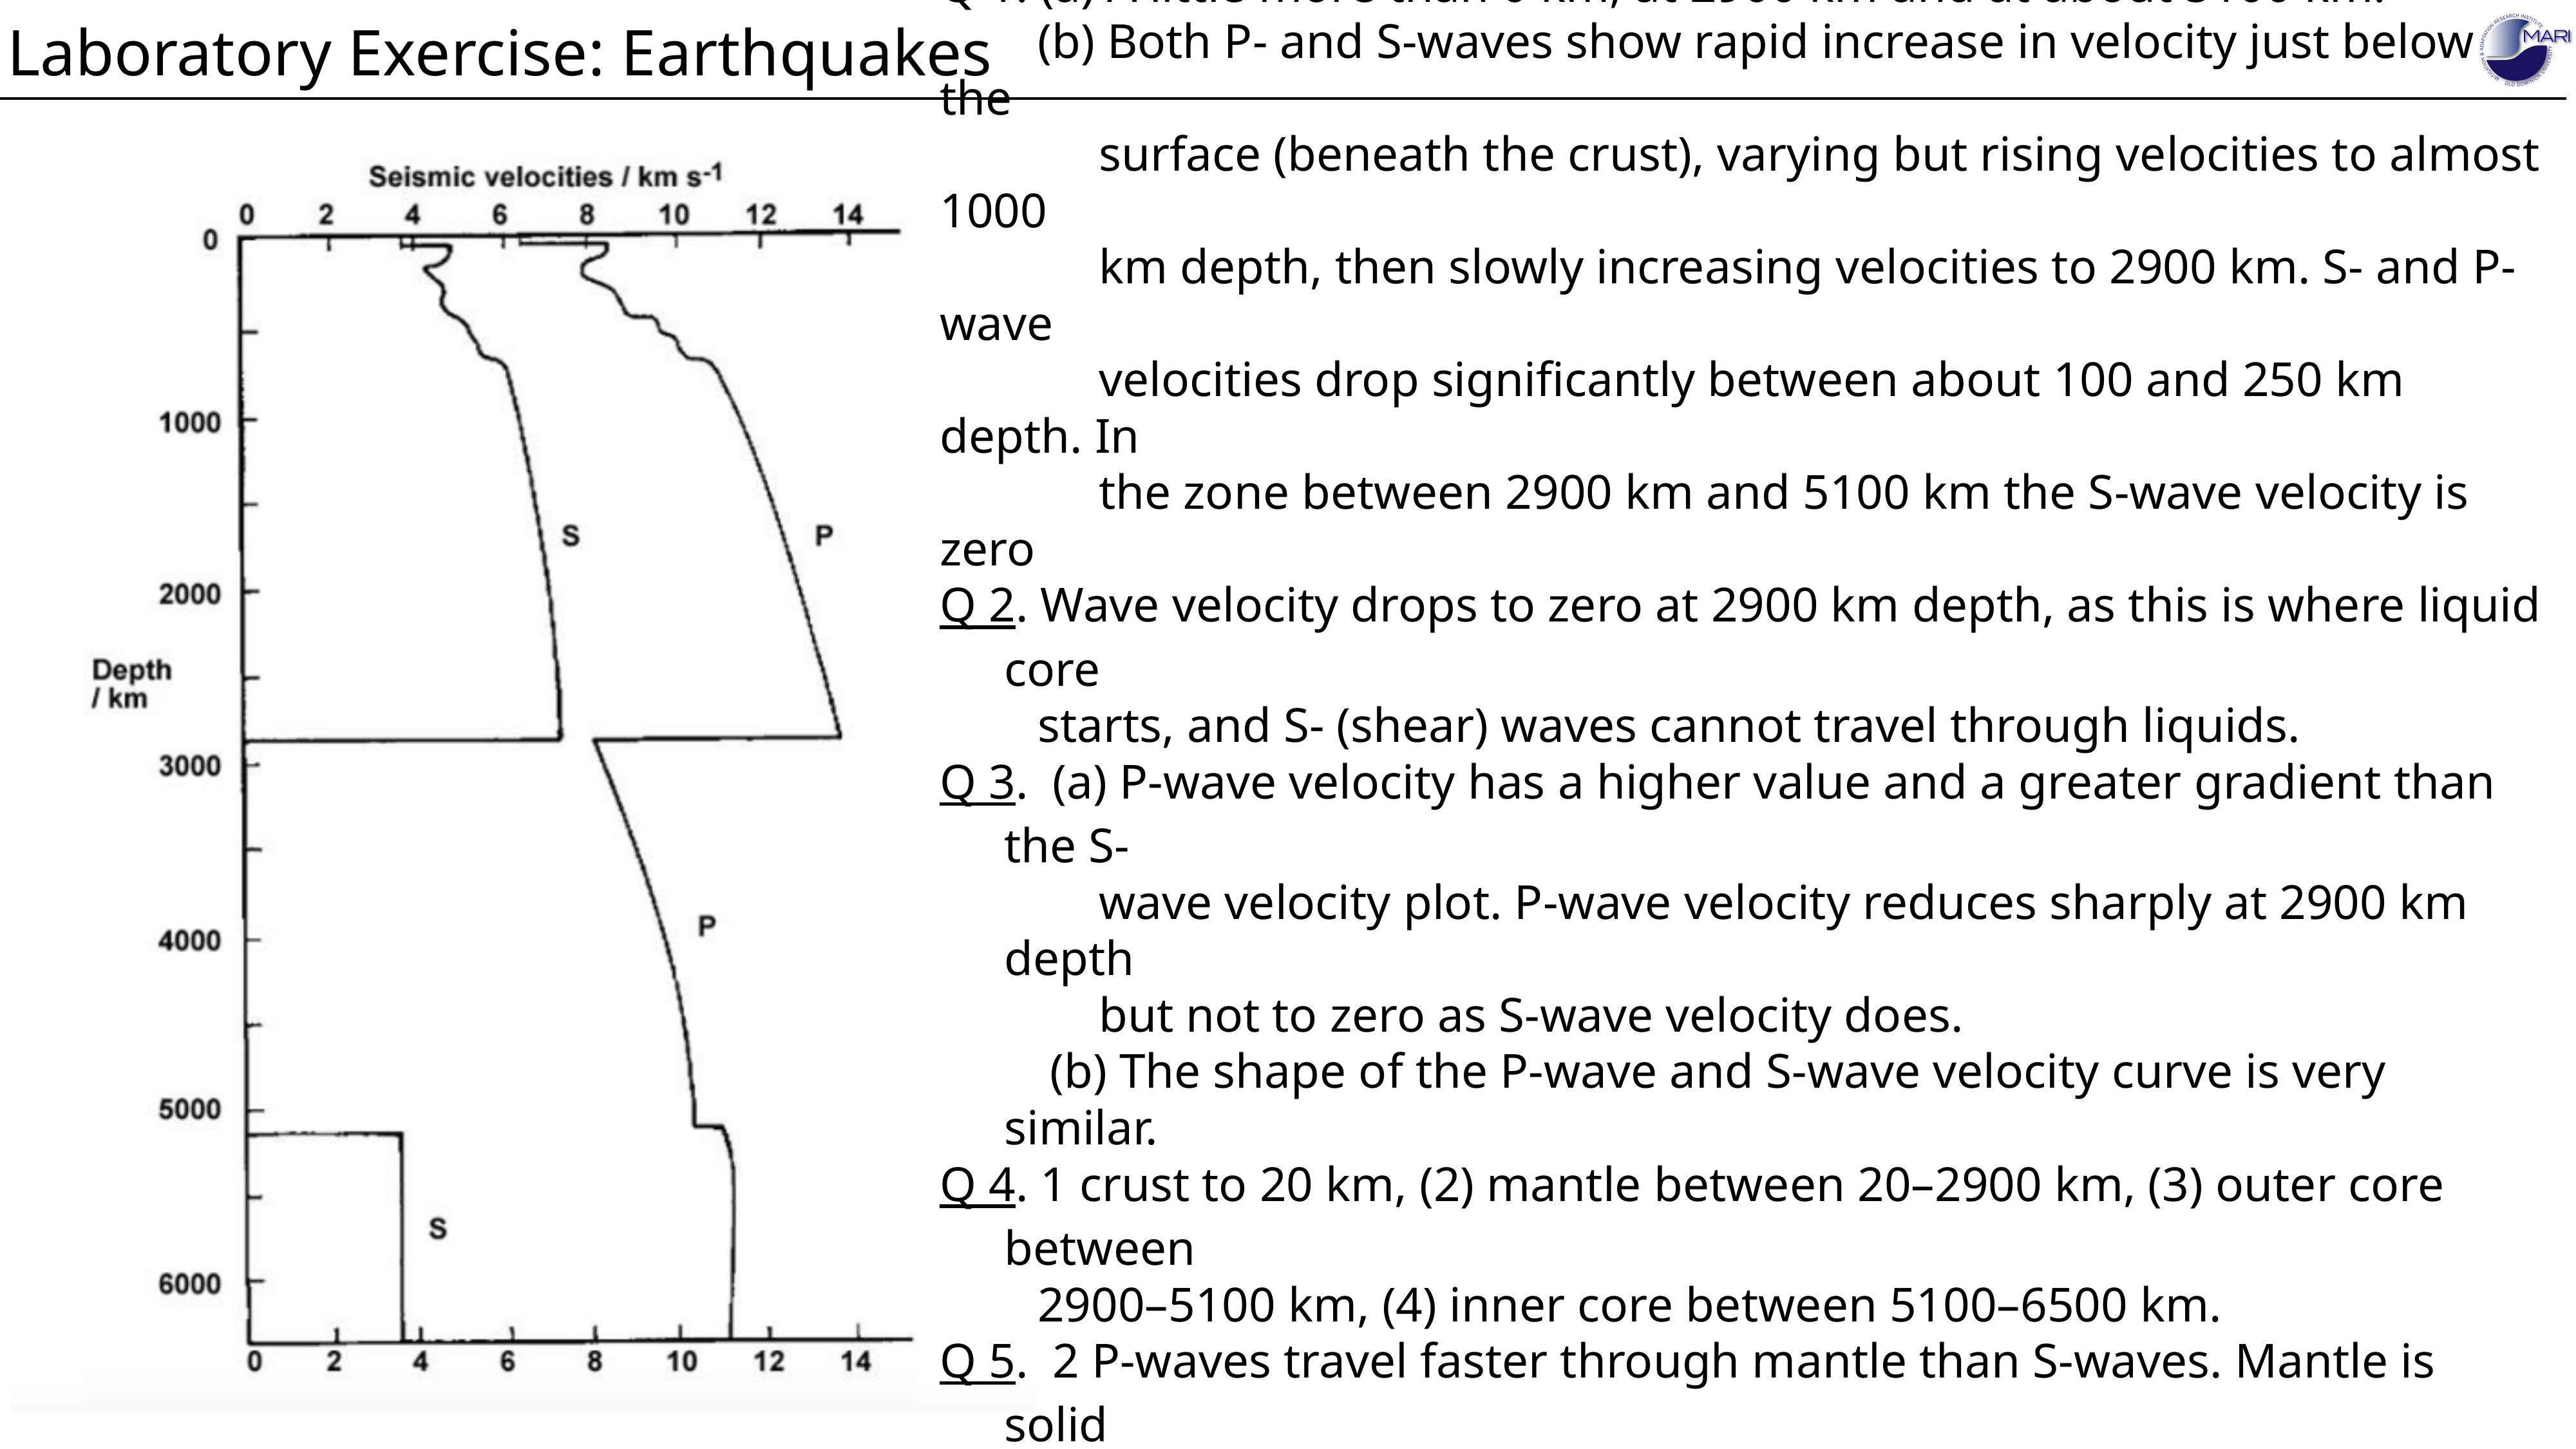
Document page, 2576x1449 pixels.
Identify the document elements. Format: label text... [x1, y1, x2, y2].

text_box Laboratory Exercise: Earthquakes [1, 6, 934, 93]
picture [10, 146, 1036, 1412]
text_box Q 1. (a) A little more than 0 km, at 2900 km and at about 5100 km. (b) Both P- and S-waves show rapid increase in velocity just below the surface (beneath the crust), varying but rising velocities to almost 1000 km depth, then slowly increasing velocities to 2900 km. S- and P-wave velocities drop significantly between about 100 and 250 km depth. In the zone between 2900 km and 5100 km the S-wave velocity is zero Q 2. Wave velocity drops to zero at 2900 km depth, as this is where liquid core starts, and S- (shear) waves cannot travel through liquids. Q 3. (a) P-wave velocity has a higher value and a greater gradient than the S- wave velocity plot. P-wave velocity reduces sharply at 2900 km depth but not to zero as S-wave velocity does. (b) The shape of the P-wave and S-wave velocity curve is very similar. Q 4. 1 crust to 20 km, (2) mantle between 20–2900 km, (3) outer core between 2900–5100 km, (4) inner core between 5100–6500 km. Q 5. 2 P-waves travel faster through mantle than S-waves. Mantle is solid 3 S-waves cannot travel through outer core so it is liquid 4 P-and S-waves travel through inner core so it is solid. [934, 0, 2552, 1449]
picture [2477, 9, 2576, 91]
